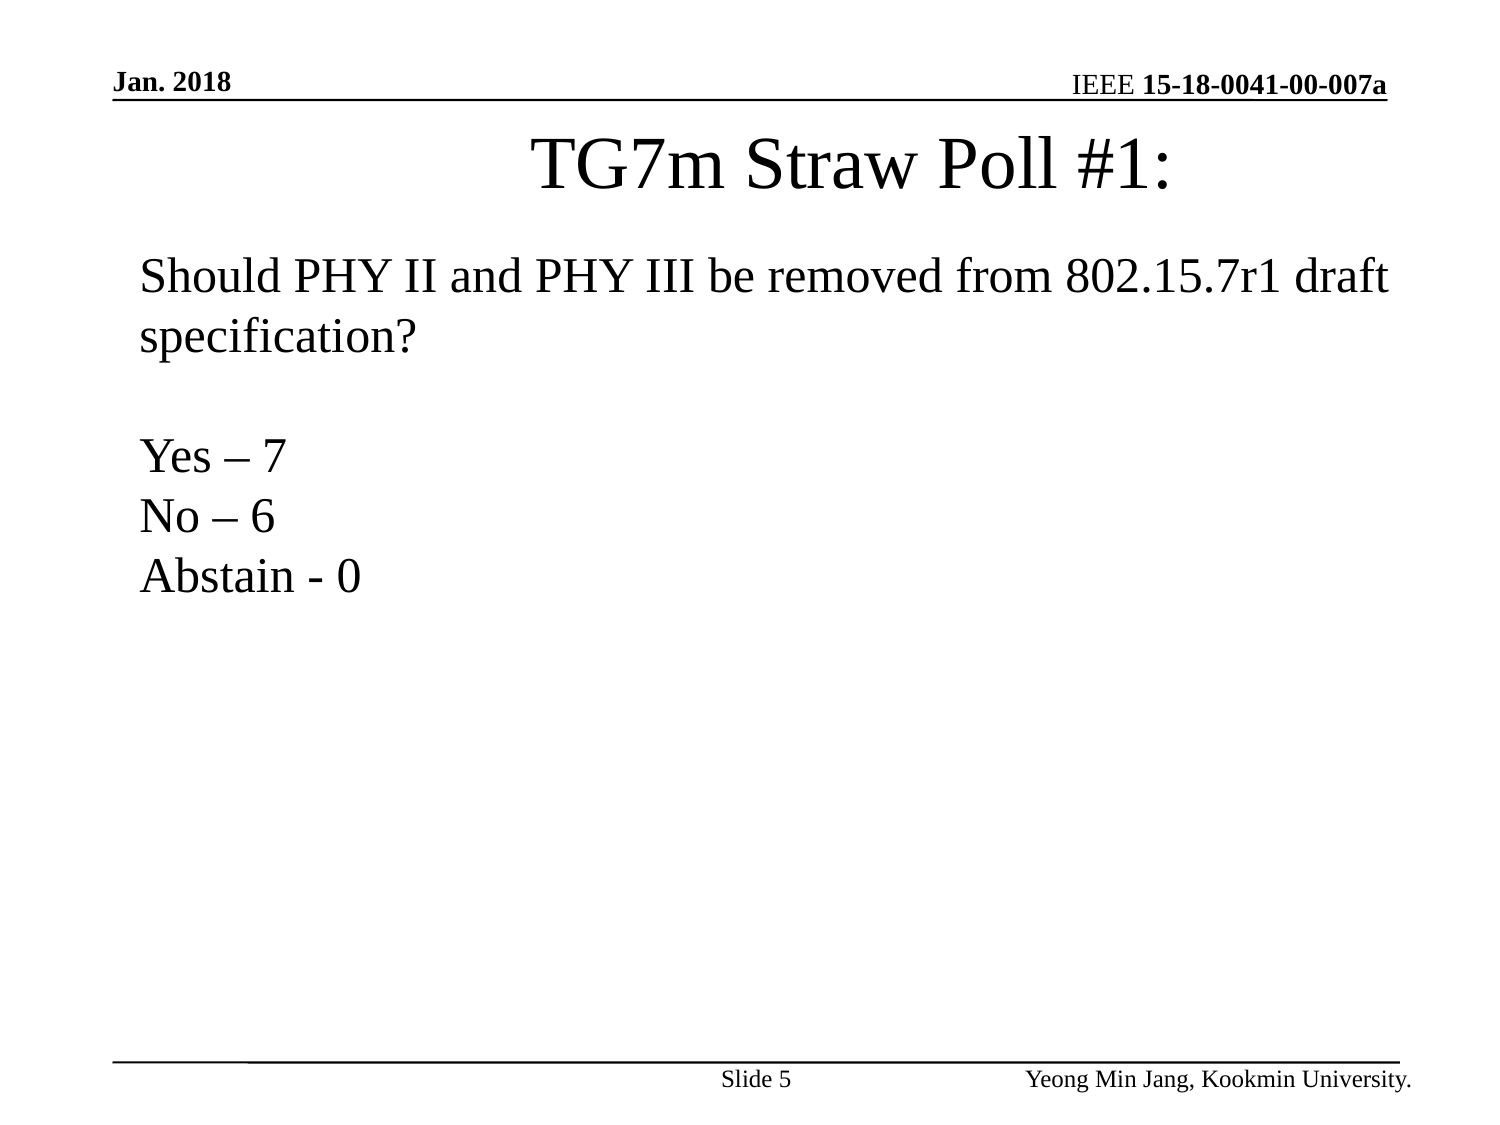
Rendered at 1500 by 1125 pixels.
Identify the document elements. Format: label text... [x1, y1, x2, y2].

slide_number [112, 62, 375, 98]
text_box TG7m Straw Poll #1: [515, 105, 1189, 211]
text_box Should PHY II and PHY III be removed from 802.15.7r1 draft specification? Yes – 7 No – 6 Abstain - 0 [124, 235, 1475, 610]
slide_number Slide 5 [712, 1062, 800, 1093]
footer Yeong Min Jang, Kookmin University. [900, 1062, 1413, 1093]
